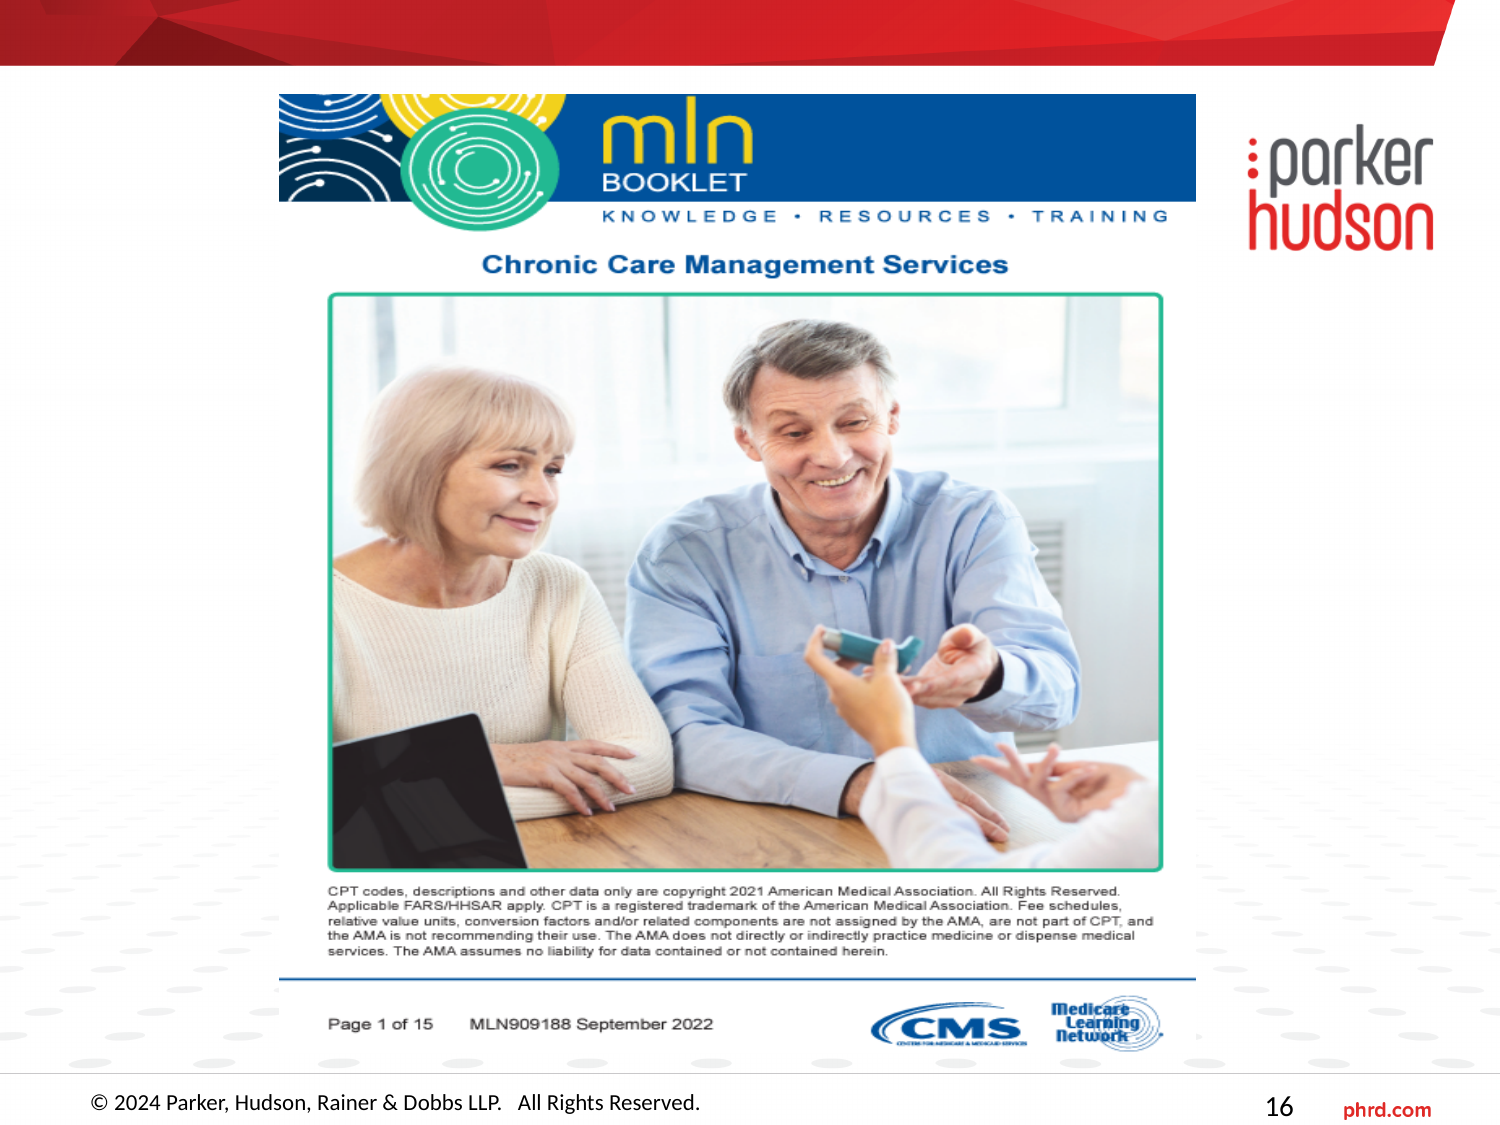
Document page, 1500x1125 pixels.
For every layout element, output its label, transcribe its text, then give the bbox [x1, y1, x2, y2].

footer © 2024 Parker, Hudson, Rainer & Dobbs LLP. All Rights Reserved. [75, 1079, 738, 1125]
slide_number 16 [1161, 1079, 1310, 1125]
picture [0, 0, 1500, 1125]
